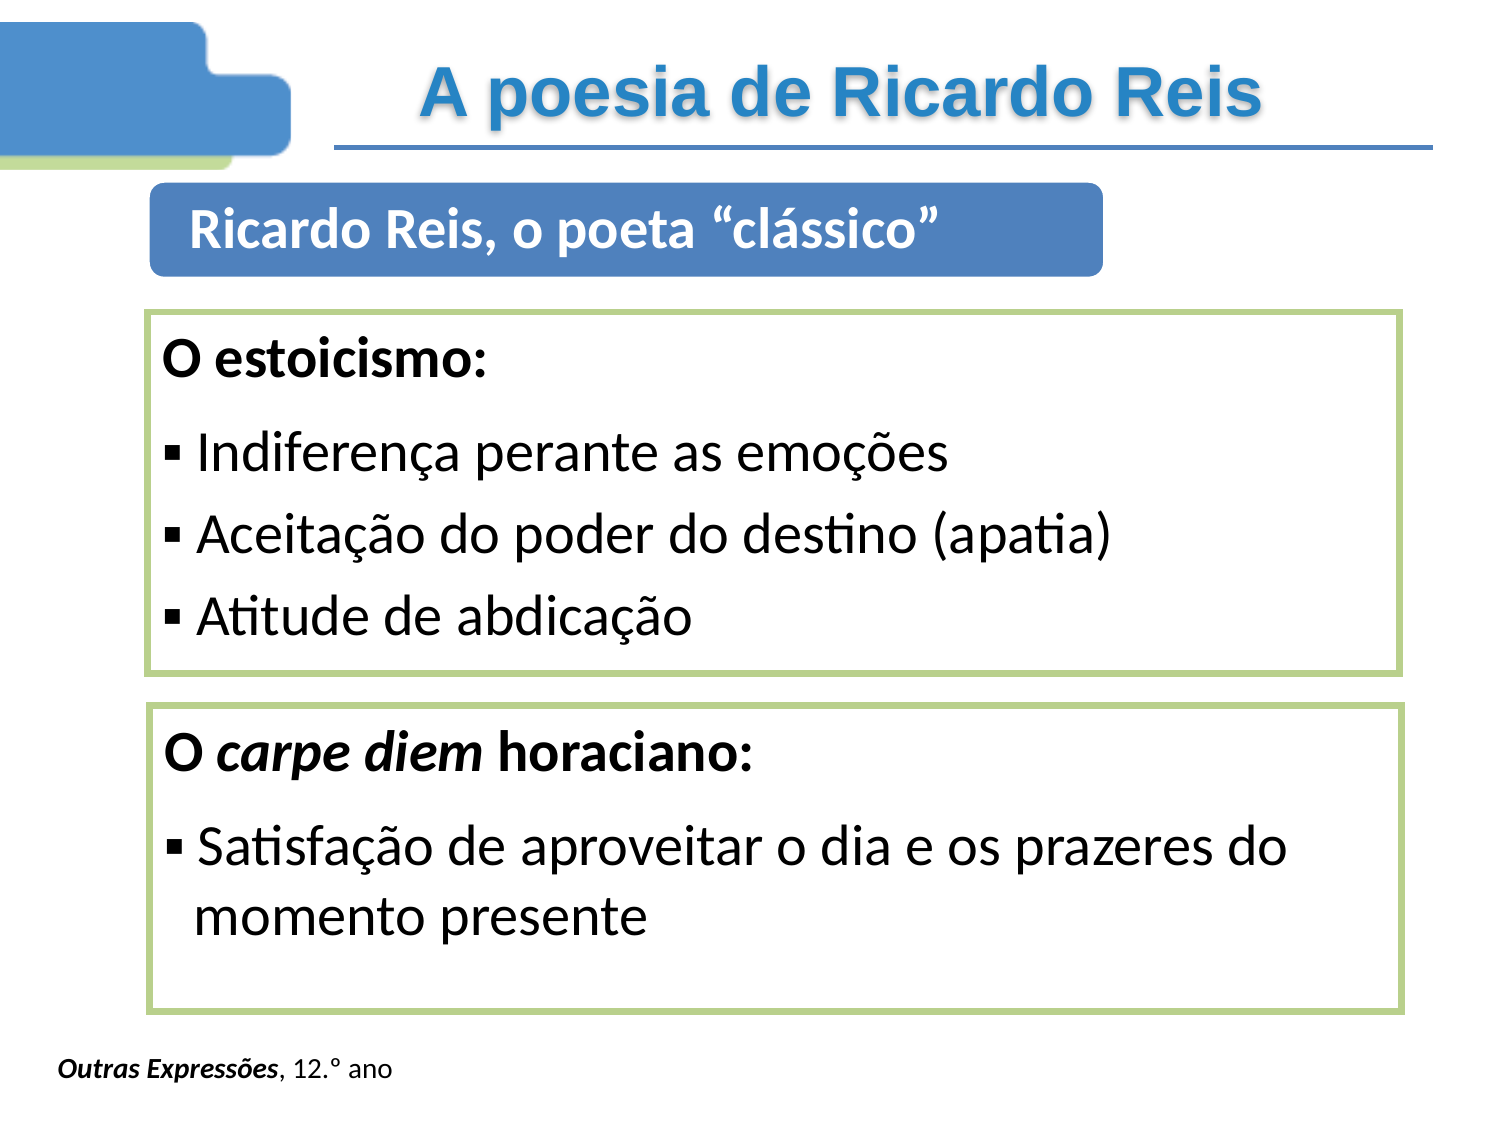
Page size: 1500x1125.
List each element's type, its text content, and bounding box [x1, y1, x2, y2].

text_box A poesia de Ricardo Reis [296, 38, 1471, 138]
picture [0, 22, 292, 171]
text_box Outras Expressões, 12.º ano [42, 1042, 560, 1093]
text_box O estoicismo: ▪ Indiferença perante as emoções ▪ Aceitação do poder do destino (apatia) ▪ Atitude de abdicação [147, 311, 1400, 674]
text_box O carpe diem horaciano: ▪ Satisfação de aproveitar o dia e os prazeres do momento presente [149, 705, 1402, 1012]
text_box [147, 180, 1106, 280]
